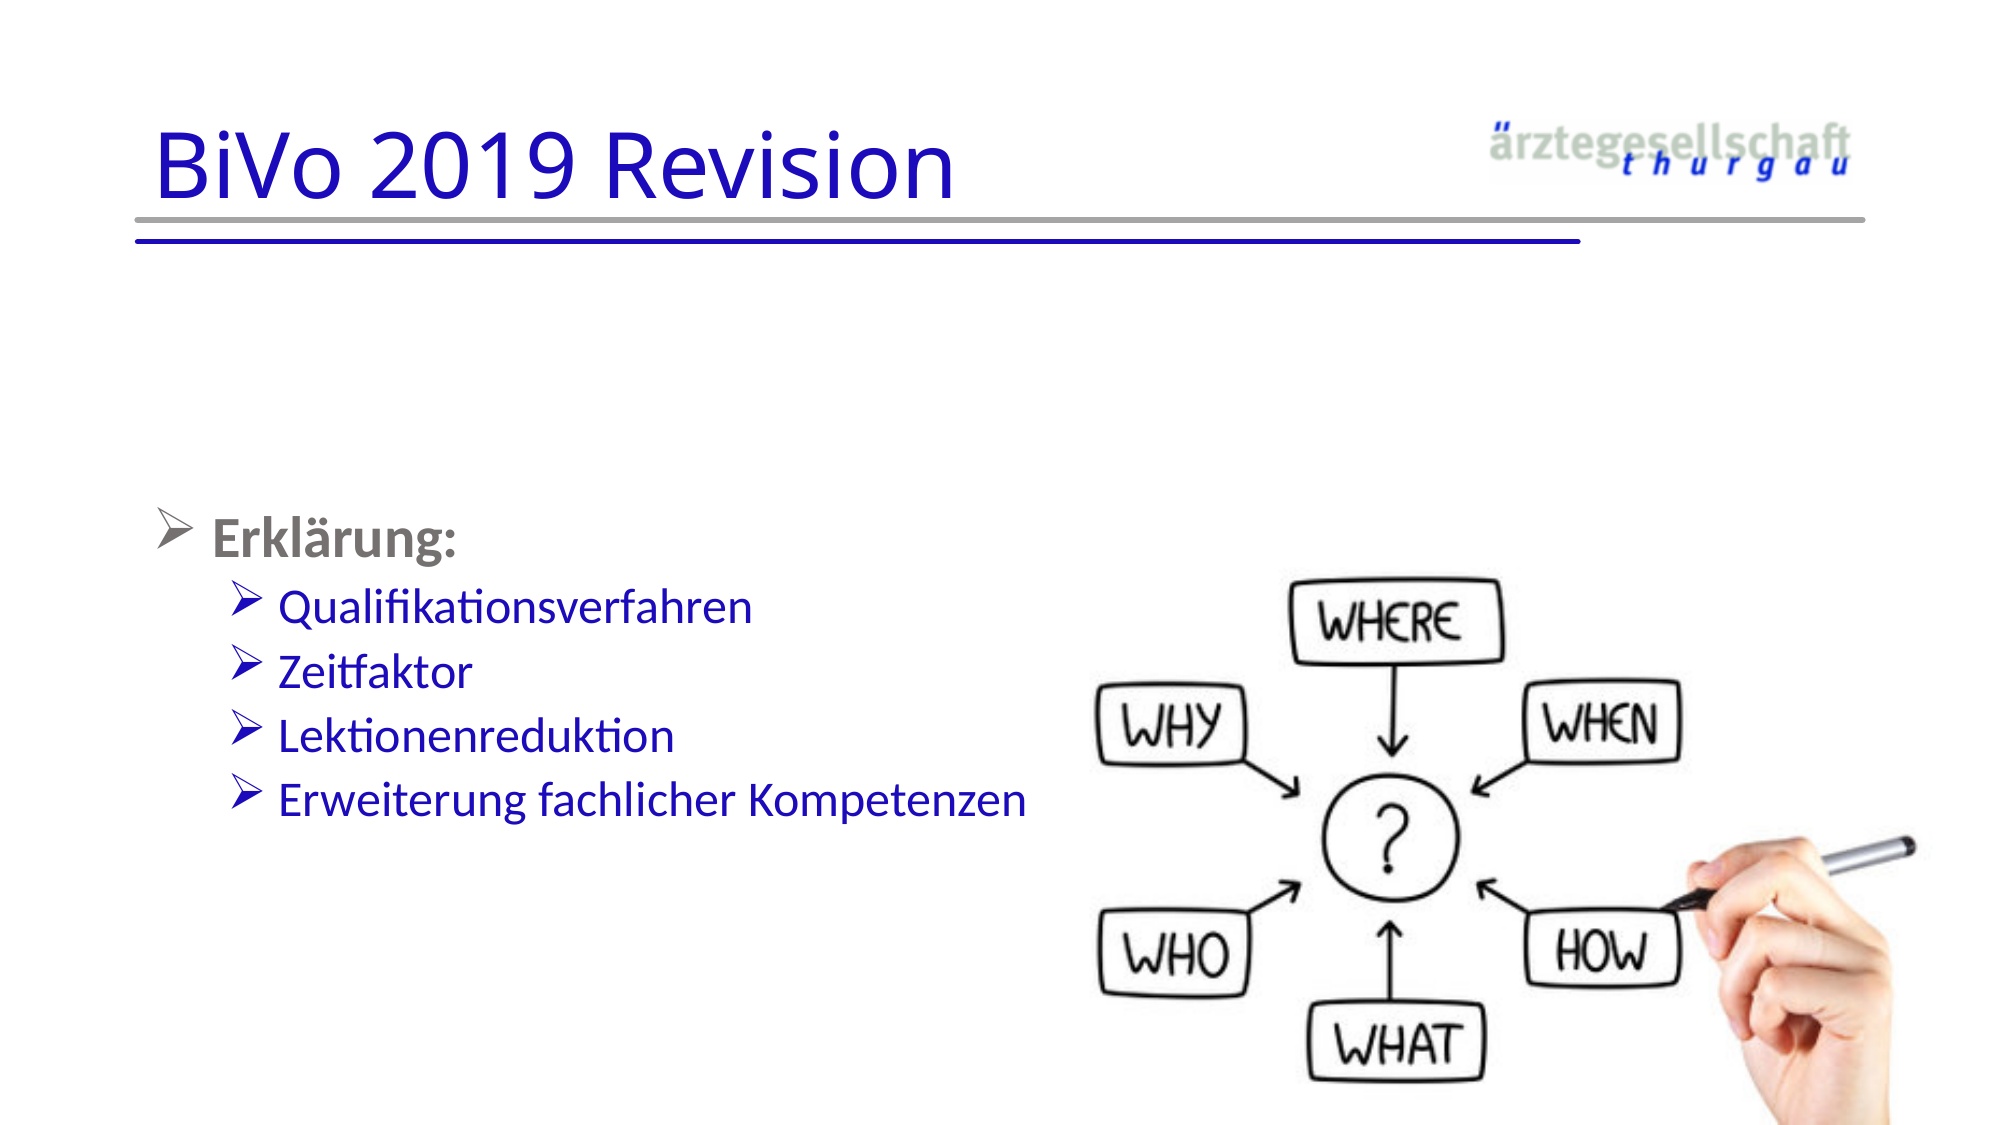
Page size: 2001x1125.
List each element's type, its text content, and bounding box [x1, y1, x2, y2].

list Erklärung: Qualifikationsverfahren Zeitfaktor Lektionenreduktion Erweiterung fachlicher Kompetenzen [137, 308, 1202, 1091]
title BiVo 2019 Revision [137, 59, 1863, 217]
title BiVo 2019 Revision [137, 223, 1863, 278]
picture [1073, 551, 1933, 1125]
picture [1484, 111, 1863, 189]
